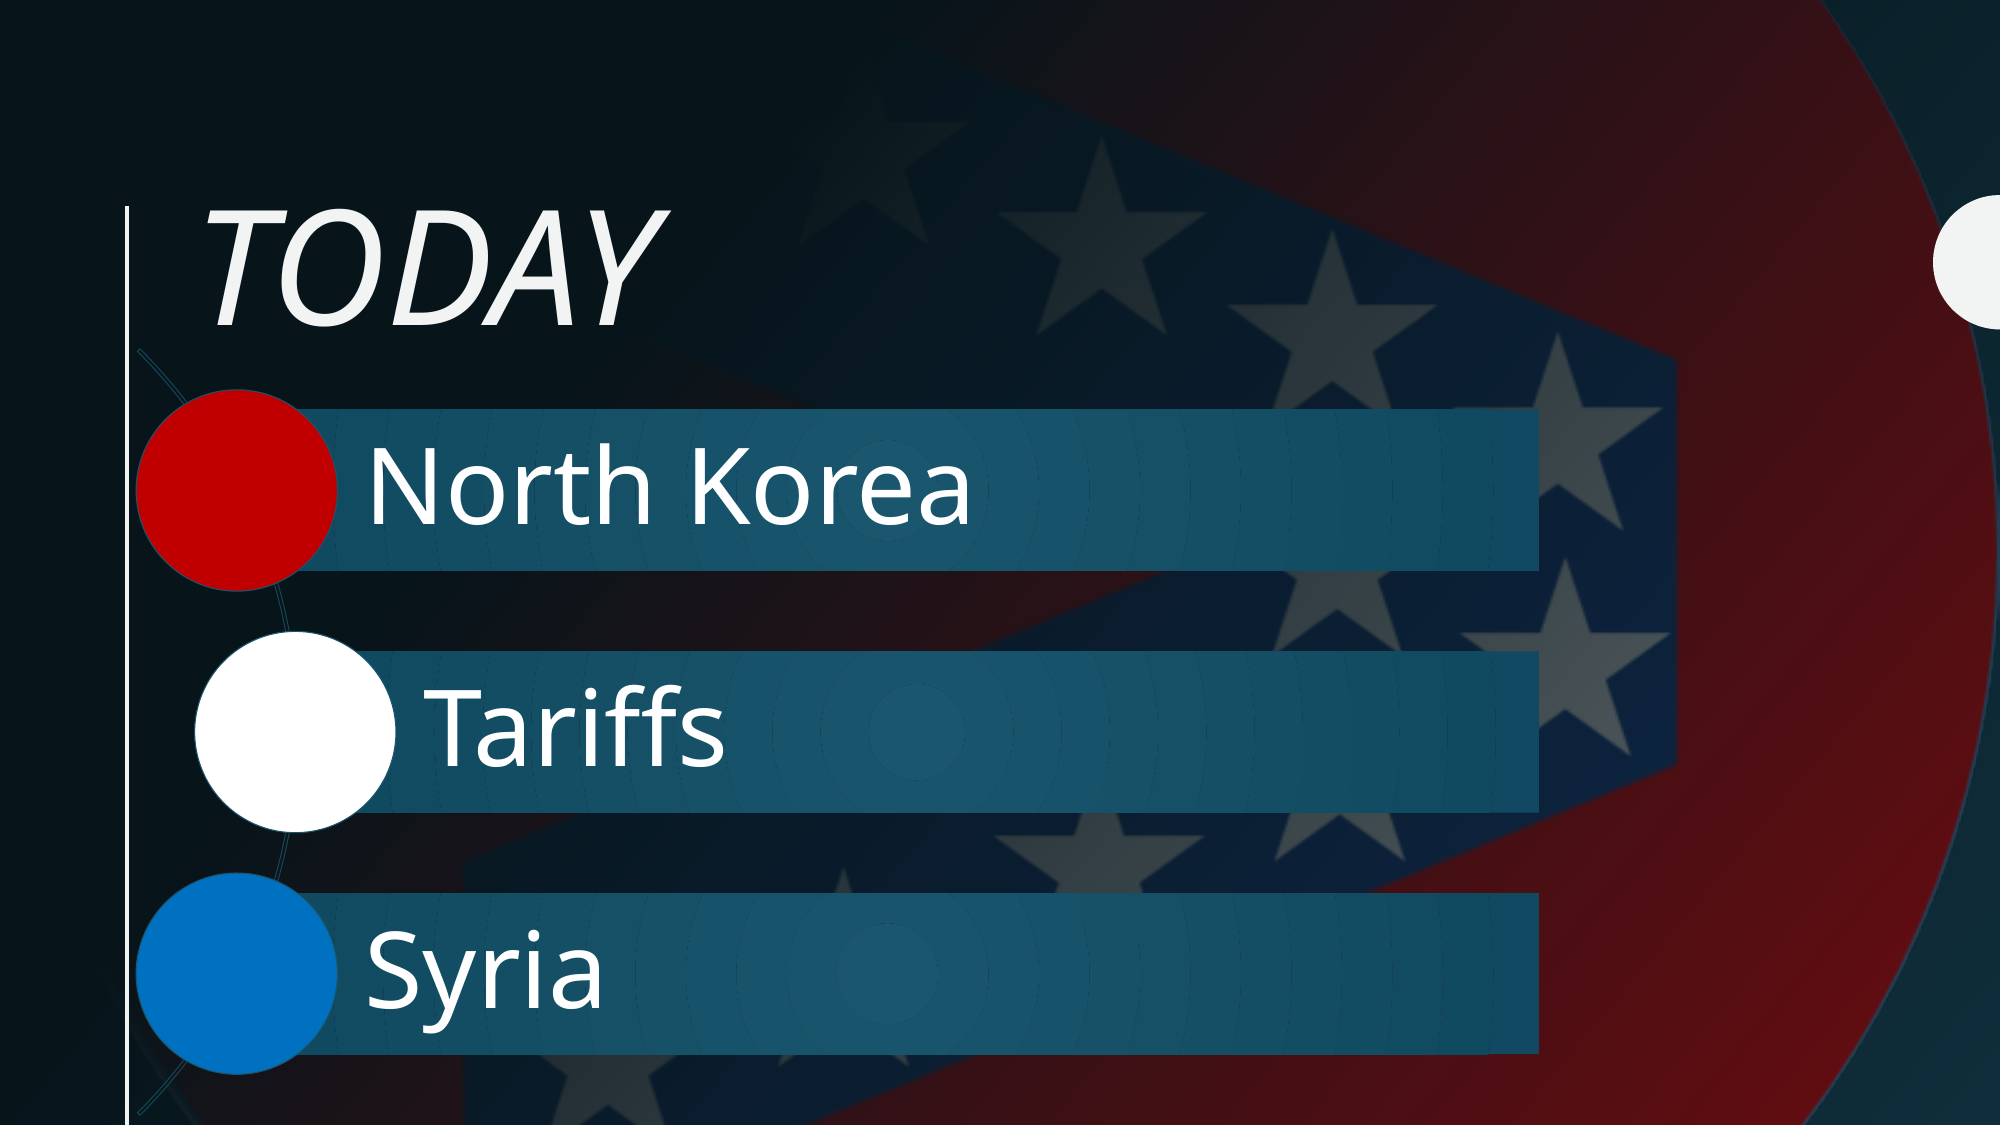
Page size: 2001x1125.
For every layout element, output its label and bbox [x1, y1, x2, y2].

text_box [124, 329, 1550, 1125]
picture [0, 0, 2000, 1125]
